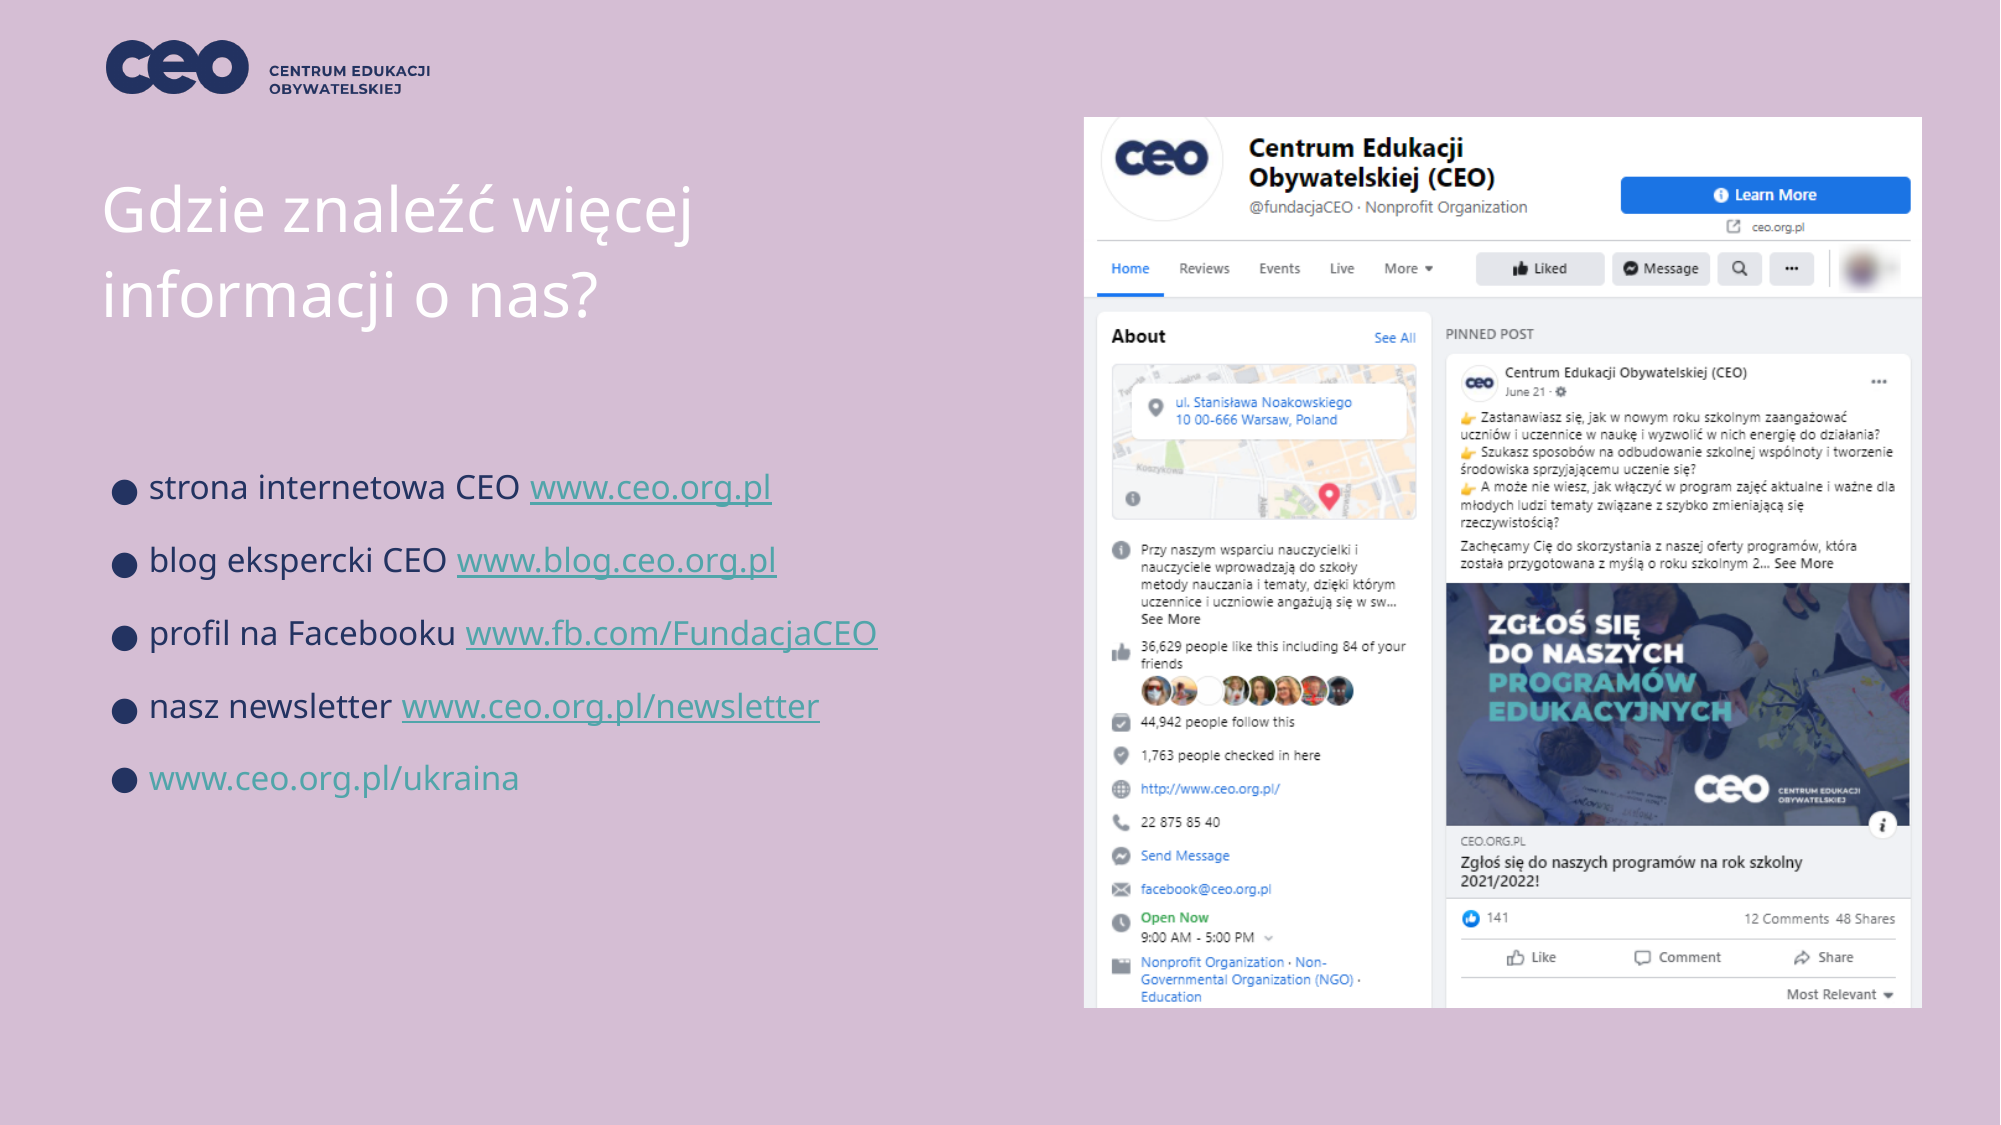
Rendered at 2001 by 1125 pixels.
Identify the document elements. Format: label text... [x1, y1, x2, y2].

picture [999, 0, 2000, 1125]
title Gdzie znaleźć więcej informacji o nas? [86, 41, 948, 343]
subtitle strona internetowa CEO www.ceo.org.pl blog ekspercki CEO www.blog.ceo.org.pl profil na Facebooku www.fb.com/FundacjaCEO nasz newsletter www.ceo.org.pl/newsletter www.ceo.org.pl/ukraina [86, 391, 948, 861]
